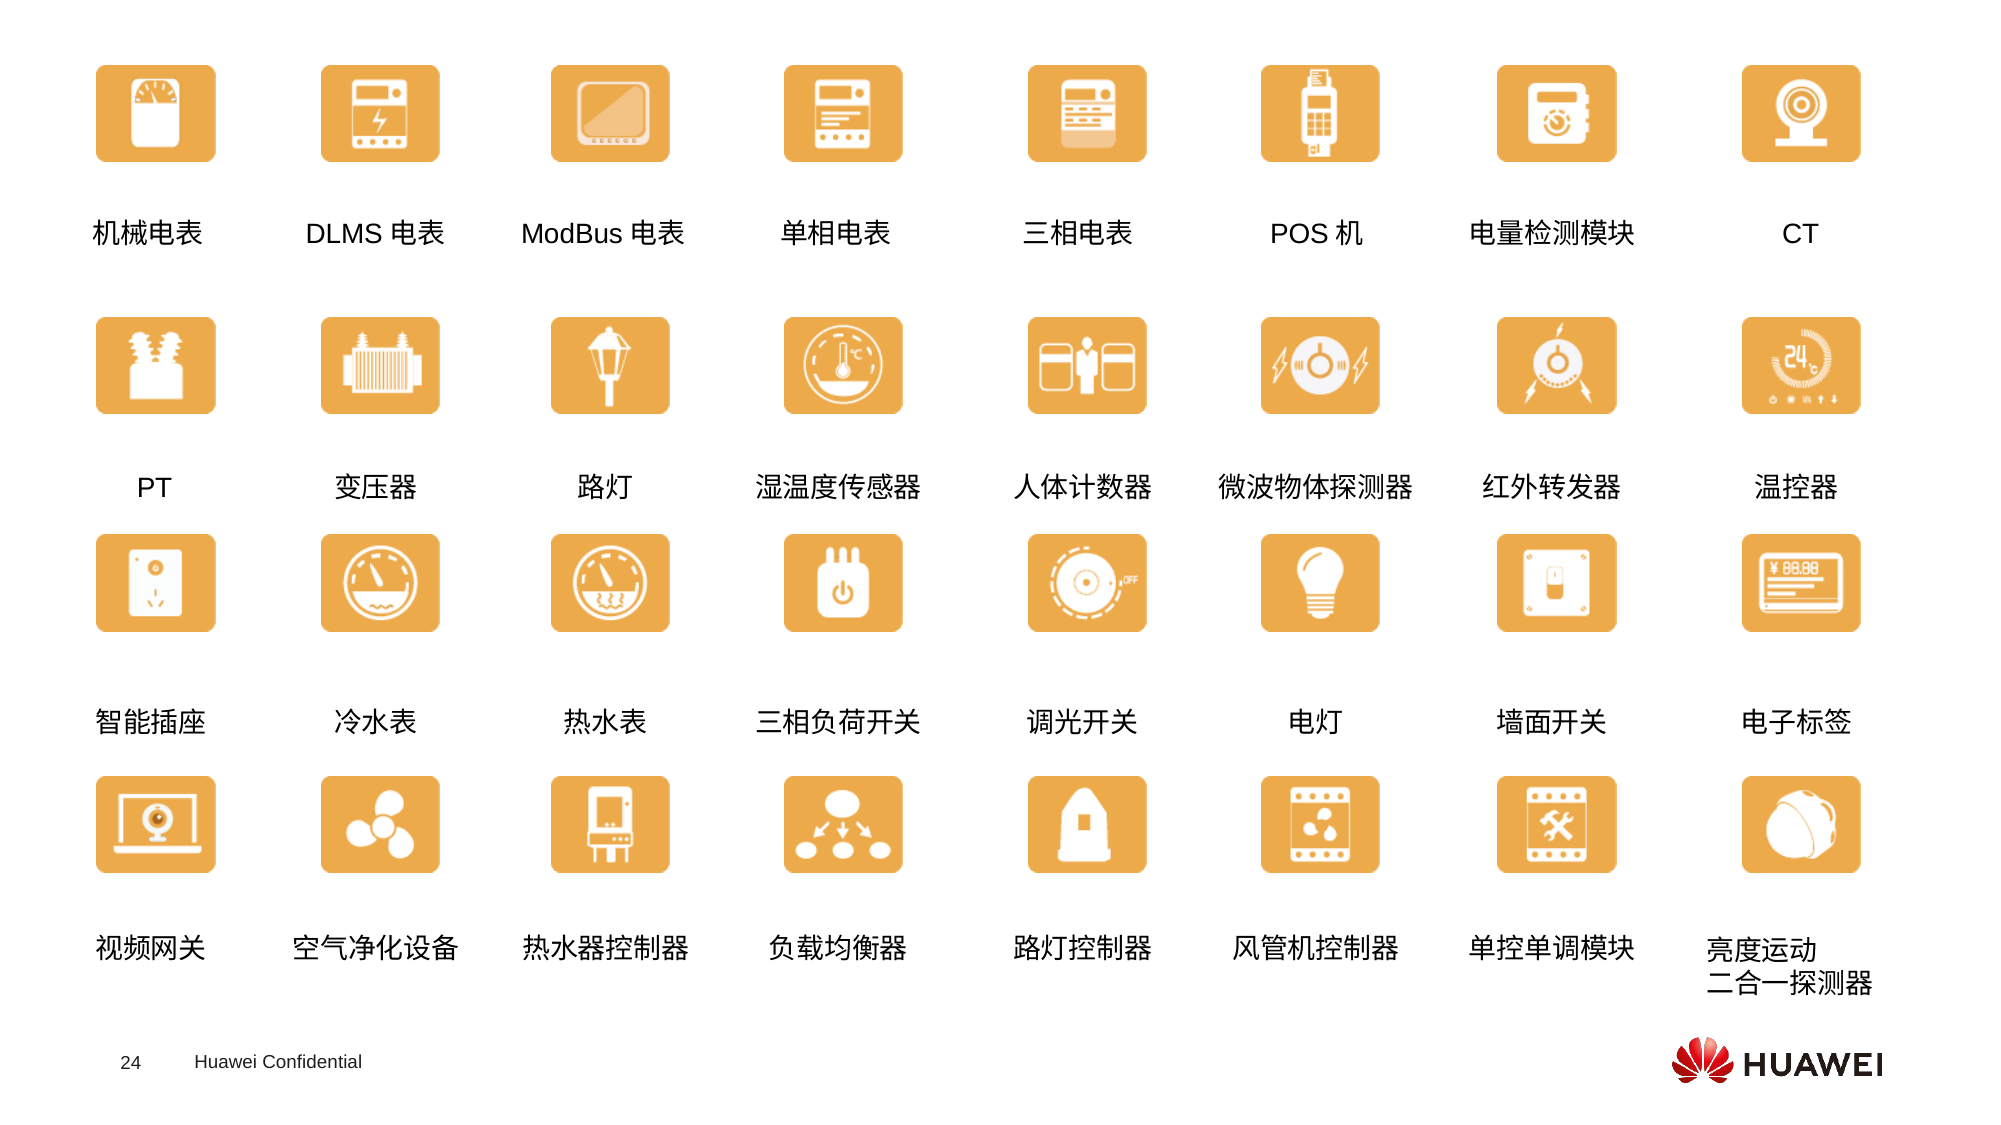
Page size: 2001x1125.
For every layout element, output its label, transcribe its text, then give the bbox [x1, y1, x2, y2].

picture [1742, 534, 1861, 632]
picture [783, 317, 903, 414]
text_box 电量检测模块 [1454, 208, 1651, 257]
picture [551, 65, 670, 162]
text_box 墙面开关 [1481, 697, 1623, 746]
text_box 湿温度传感器 [740, 462, 937, 511]
text_box 单控单调模块 [1454, 923, 1651, 972]
picture [551, 534, 670, 632]
text_box 温控器 [1739, 462, 1853, 511]
text_box 视频网关 [80, 923, 222, 972]
picture [1497, 317, 1617, 414]
text_box 空气净化设备 [278, 923, 475, 972]
picture [96, 65, 216, 162]
picture [1742, 776, 1861, 873]
picture [1261, 65, 1380, 162]
picture [1497, 65, 1617, 162]
picture [783, 65, 903, 162]
picture [96, 776, 216, 873]
text_box 调光开关 [1012, 697, 1153, 746]
picture [1028, 534, 1147, 632]
text_box 人体计数器 [998, 462, 1167, 511]
picture [1028, 65, 1147, 162]
text_box PT [122, 462, 188, 511]
text_box 热水表 [549, 697, 663, 746]
text_box 微波物体探测器 [1204, 462, 1428, 511]
text_box CT [1767, 208, 1835, 257]
picture [551, 776, 670, 873]
picture [1261, 534, 1380, 632]
picture [321, 776, 440, 873]
picture [1497, 534, 1617, 632]
picture [1672, 1037, 1882, 1083]
text_box DLMS电表 [290, 208, 471, 257]
picture [1742, 317, 1861, 414]
text_box 三相负荷开关 [740, 697, 937, 746]
picture [783, 776, 903, 873]
picture [1742, 65, 1861, 162]
text_box 电子标签 [1726, 697, 1867, 746]
text_box ModBus电表 [506, 208, 716, 257]
picture [1261, 776, 1380, 873]
picture [321, 534, 440, 632]
text_box 机械电表 [77, 208, 235, 257]
picture [96, 317, 216, 414]
picture [783, 534, 903, 632]
text_box 负载均衡器 [753, 923, 923, 972]
text_box 红外转发器 [1467, 462, 1637, 511]
picture [1261, 317, 1380, 414]
picture [96, 534, 216, 632]
text_box POS机 [1255, 208, 1387, 257]
picture [1028, 317, 1147, 414]
picture [1028, 776, 1147, 873]
text_box 路灯控制器 [998, 923, 1167, 972]
text_box 风管机控制器 [1217, 923, 1415, 972]
text_box 单相电表 [765, 208, 921, 257]
text_box 热水器控制器 [507, 923, 704, 972]
picture [551, 317, 670, 414]
picture [321, 317, 440, 414]
text_box 三相电表 [1007, 208, 1168, 257]
text_box 路灯 [563, 462, 649, 511]
text_box 智能插座 [80, 697, 222, 746]
picture [1497, 776, 1617, 873]
text_box 亮度运动 二合一探测器 [1691, 925, 1912, 1007]
text_box 电灯 [1273, 697, 1359, 746]
text_box 冷水表 [319, 697, 433, 746]
text_box 变压器 [319, 462, 433, 511]
picture [321, 65, 440, 162]
